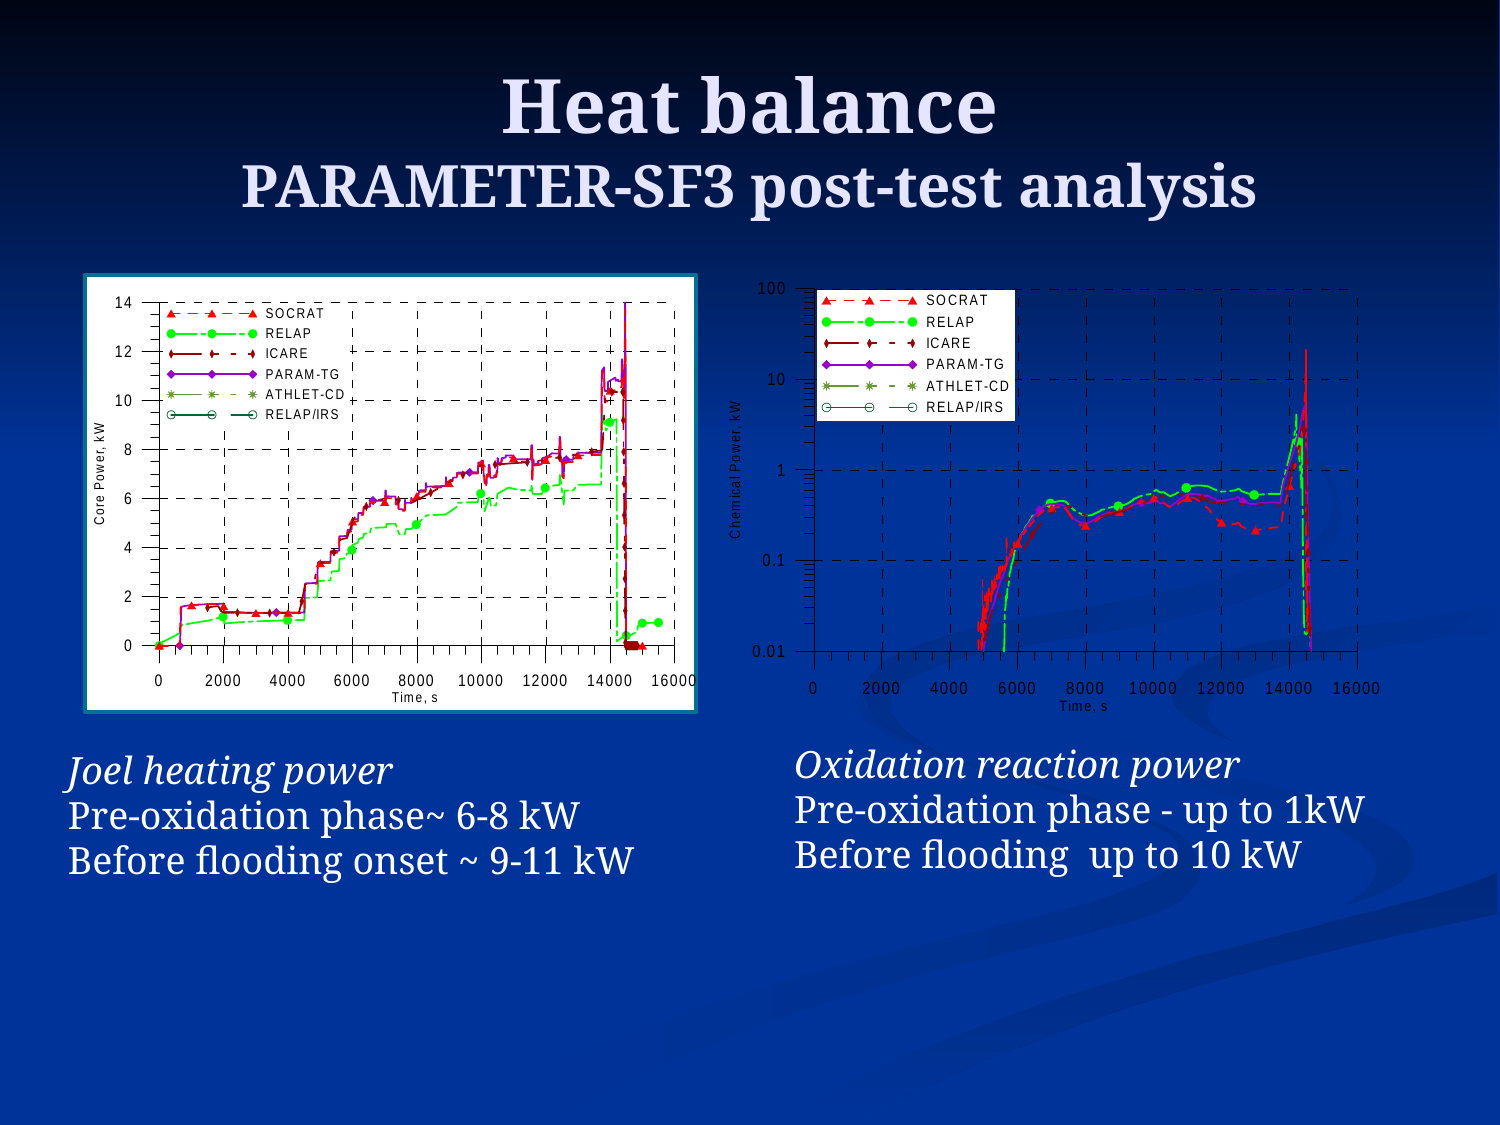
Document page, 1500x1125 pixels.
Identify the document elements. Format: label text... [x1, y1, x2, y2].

text_box Oxidation reaction power Pre-oxidation phase - up to 1kW Before flooding up to 10 kW [779, 733, 1459, 884]
picture [90, 292, 694, 707]
title Heat balance PARAMETER-SF3 post-test analysis [74, 44, 1426, 233]
text_box [83, 273, 698, 714]
picture [725, 278, 1383, 715]
text_box Joel heating power Pre-oxidation phase~ 6-8 kW Before flooding onset ~ 9-11 kW [53, 739, 709, 935]
